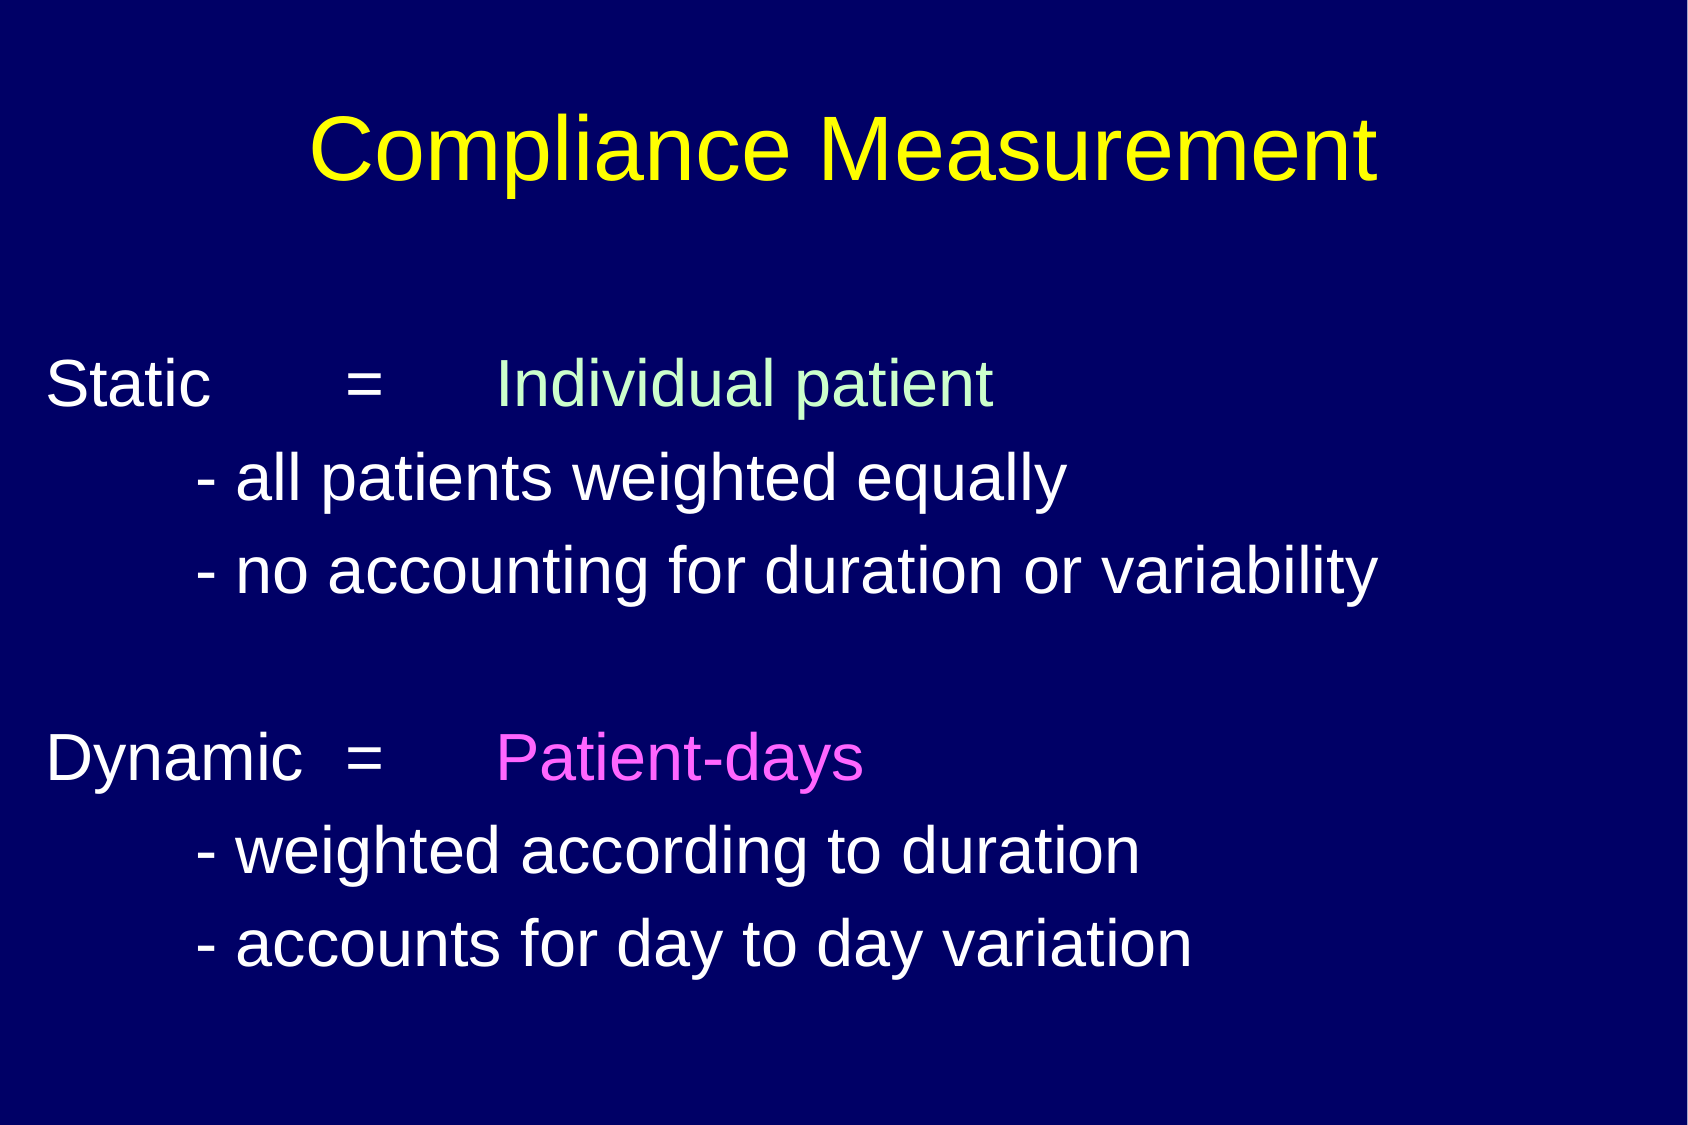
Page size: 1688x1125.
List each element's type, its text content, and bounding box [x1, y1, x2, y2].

list Static = Individual patient - all patients weighted equally - no accounting for duration or variability Dynamic = Patient-days - weighted according to duration - accounts for day to day variation [29, 332, 1660, 1075]
title Compliance Measurement [126, 50, 1561, 238]
